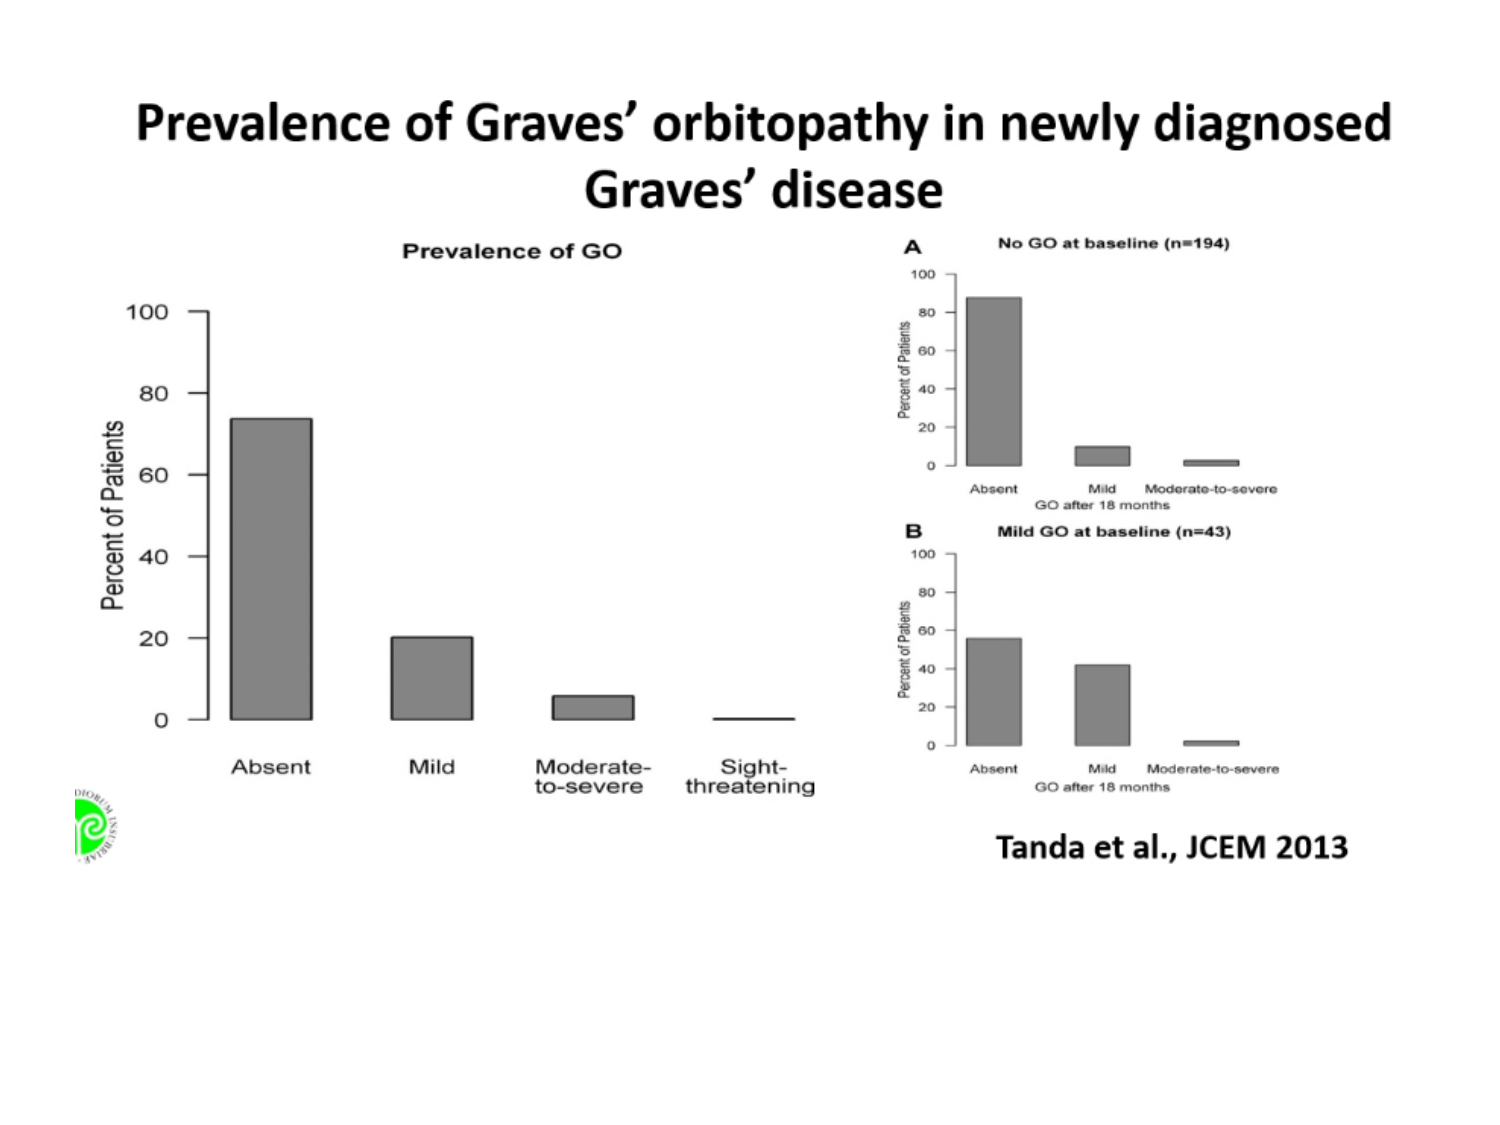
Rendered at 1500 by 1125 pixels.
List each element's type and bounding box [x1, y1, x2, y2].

list [74, 38, 1426, 1083]
